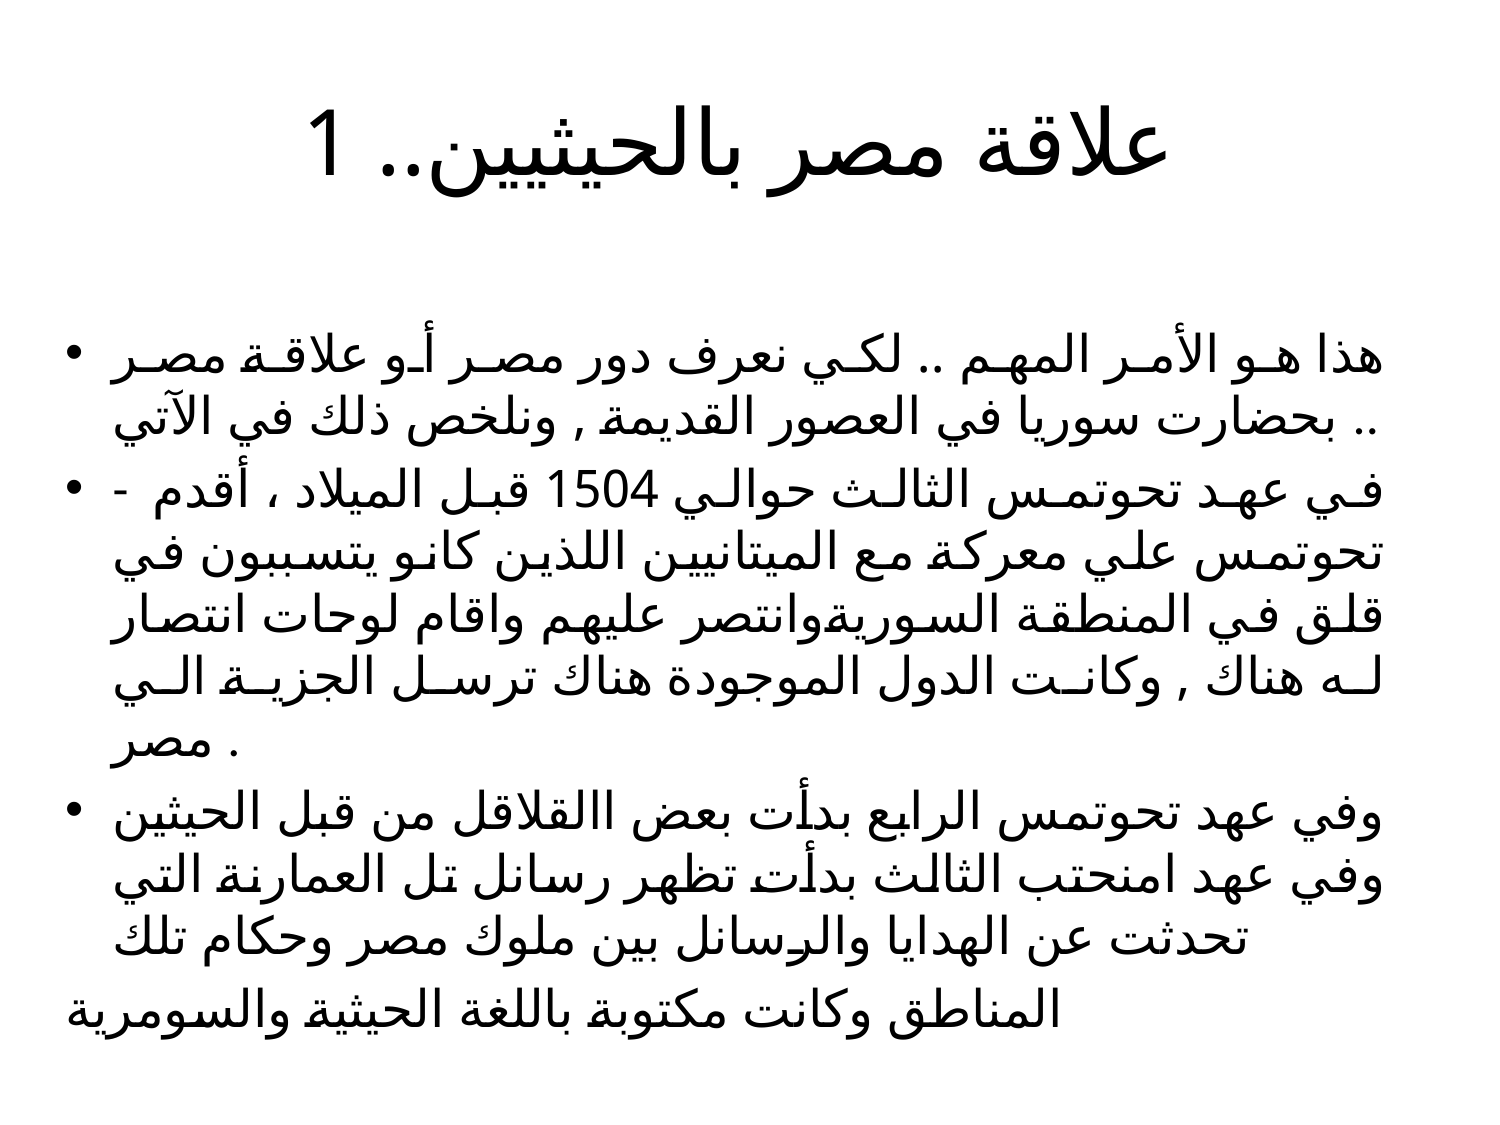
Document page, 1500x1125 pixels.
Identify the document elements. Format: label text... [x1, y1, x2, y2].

list هذا هو الأمر المهم .. لكي نعرف دور مصر أو علاقة مصر بحضارت سوريا في العصور القديمة , ونلخص ذلك في الآتي .. - في عهد تحوتمس الثالث حوالي 1504 قبل الميلاد ، أقدم تحوتمس علي معركة مع الميتانيين اللذين كانو يتسببون في قلق في المنطقة السوريةوانتصر عليهم واقام لوحات انتصار له هناك , وكانت الدول الموجودة هناك ترسل الجزية الي مصر . وفي عهد تحوتمس الرابع بدأت بعض االقلاقل من قبل الحيثين وفي عهد امنحتب الثالث بدأت تظهر رسانل تل العمارنة التي تحدثت عن الهدايا والرسانل بين ملوك مصر وحكام تلك المناطق وكانت مكتوبة باللغة الحيثية والسومرية [50, 312, 1400, 1055]
title علاقة مصر بالحيثيين.. 1 [75, 45, 1425, 233]
